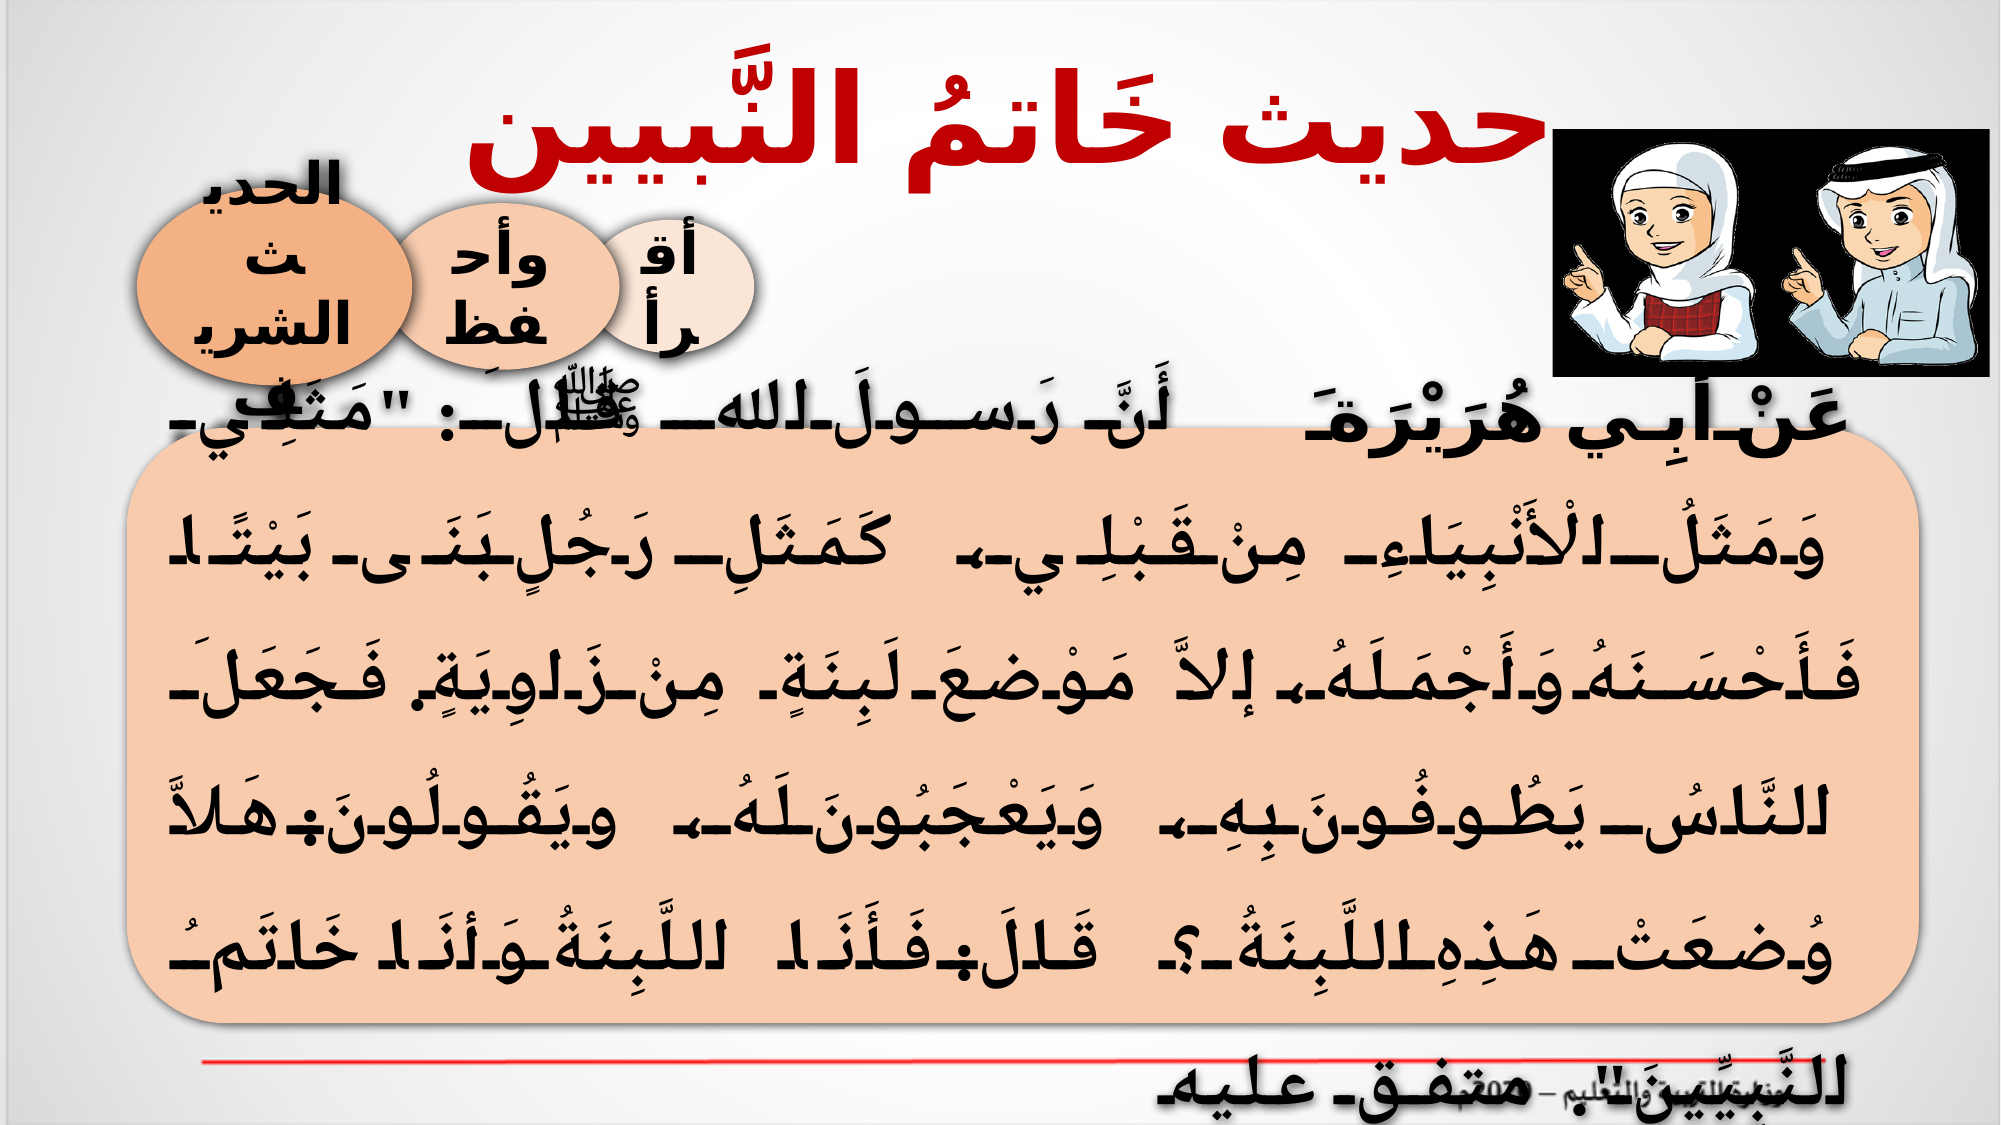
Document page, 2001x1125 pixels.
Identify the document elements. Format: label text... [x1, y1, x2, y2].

text_box [427, 16, 1509, 62]
picture [0, 0, 2001, 1125]
text_box عَنْ أَبِي هُرَيْرَةَ  أَنَّ رَسولَ الله ﷺ قَالَ: "مَثَلِي وَمَثَلُ الْأَنْبِيَاءِ مِنْ قَبْلِي، كَمَثَلِ رَجُلٍ بَنَى بَيْتًا فَأَحْسَنَهُ وَأَجْمَلَهُ، إلاَّ مَوْضعَ لَبِنَةٍ مِنْ زَاوِيَةٍ. فَجَعَلَ النَّاسُ يَطُوفُونَ بِهِ، وَيَعْجَبُونَ لَهُ، ويَقُولُونَ: هَلاَّ وُضعَتْ هَذِهِ اللَّبِنَةُ؟ قَالَ: فَأَنَا اللَّبِنَةُ وَأنَا خَاتَمُ النَّبِيِّينَ". متفق عليه [126, 427, 1919, 1024]
title حديث خَاتمُ النَّبيين [147, 62, 1872, 185]
text_box [427, 185, 1509, 263]
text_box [136, 187, 755, 386]
